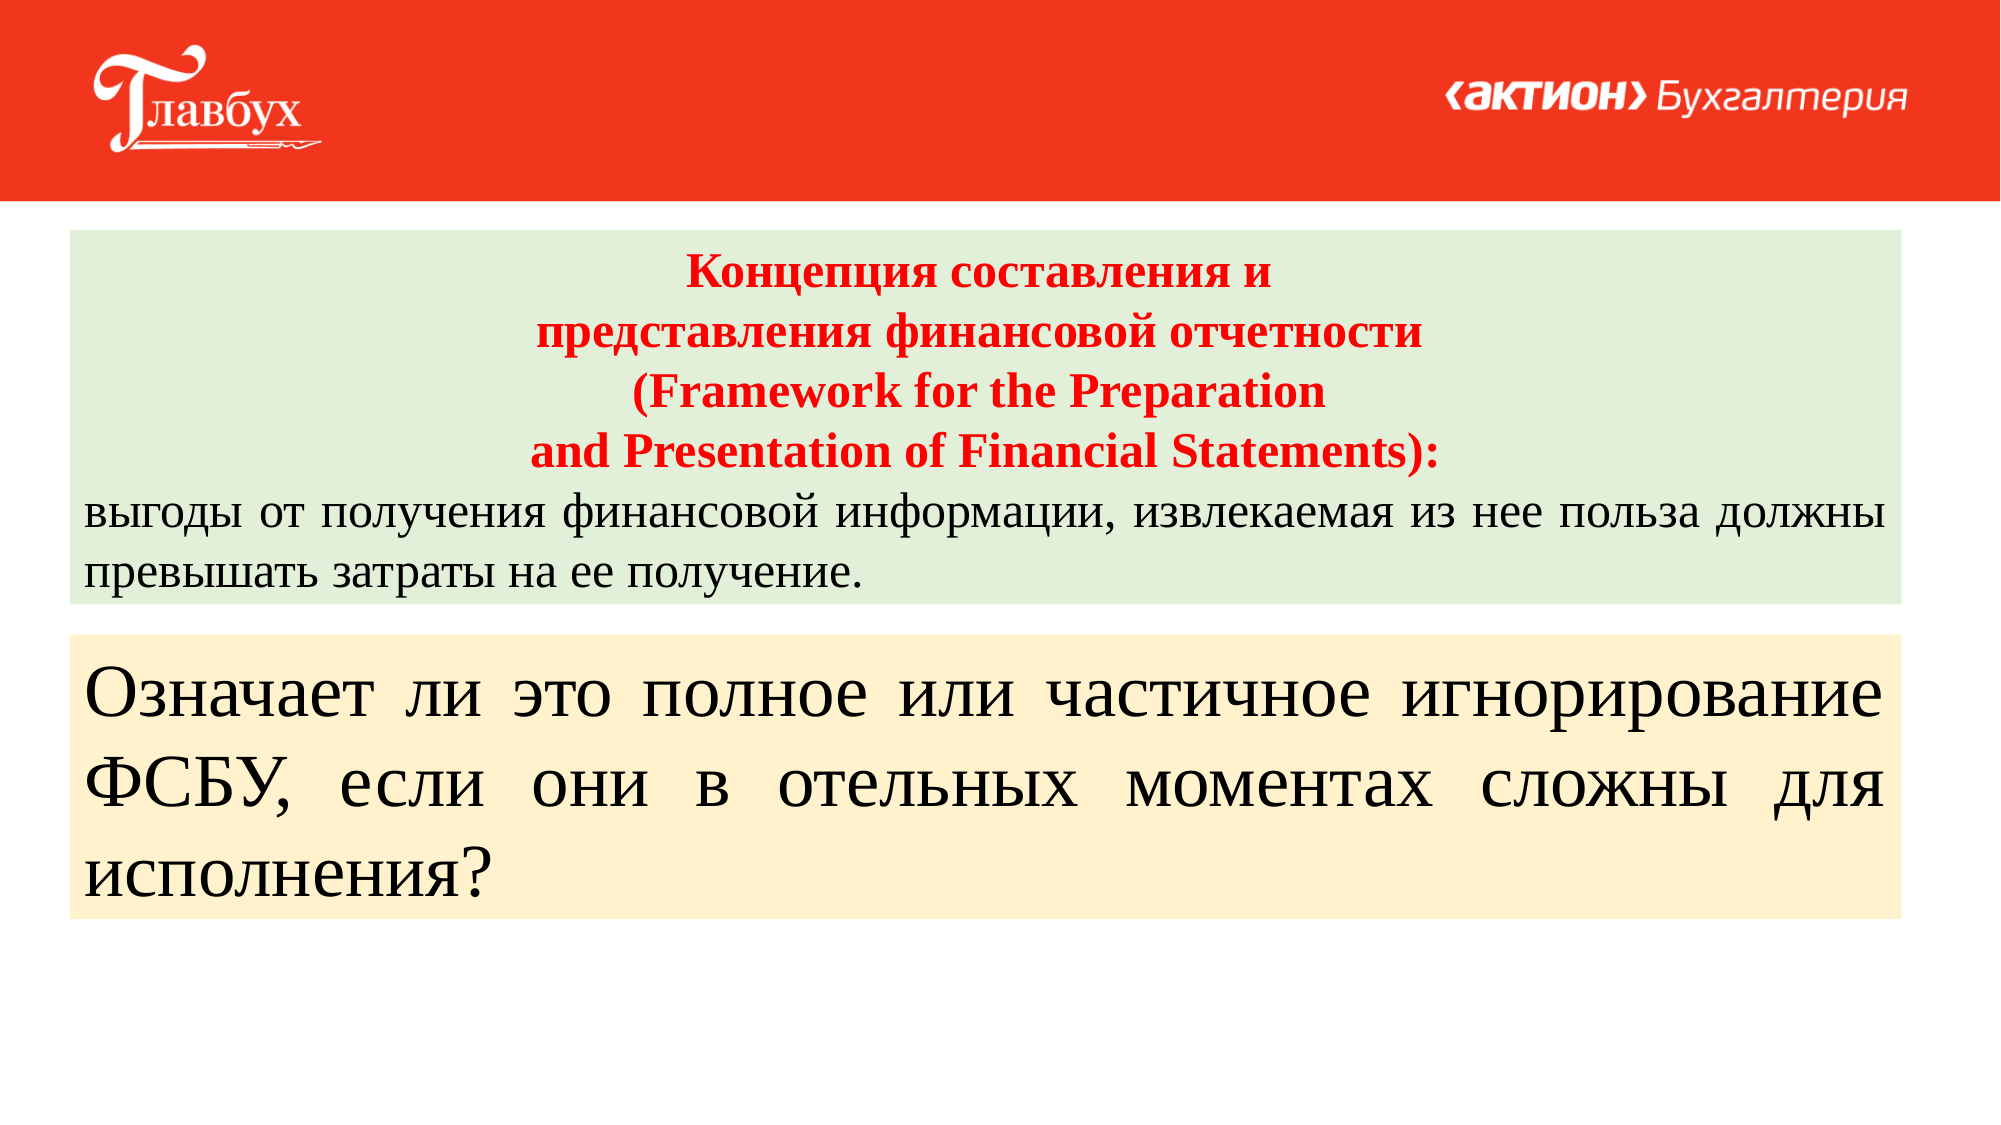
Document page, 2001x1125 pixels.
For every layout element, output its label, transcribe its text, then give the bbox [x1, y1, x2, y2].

picture [0, 0, 2001, 1125]
text_box Означает ли это полное или частичное игнорирование ФСБУ, если они в отельных моментах сложны для исполнения? [69, 634, 1902, 920]
text_box Концепция составления и представления финансовой отчетности (Framework for the Preparation and Presentation of Financial Statements): выгоды от получения финансовой информации, извлекаемая из нее польза должны превышать затраты на ее получение. [69, 229, 1902, 605]
